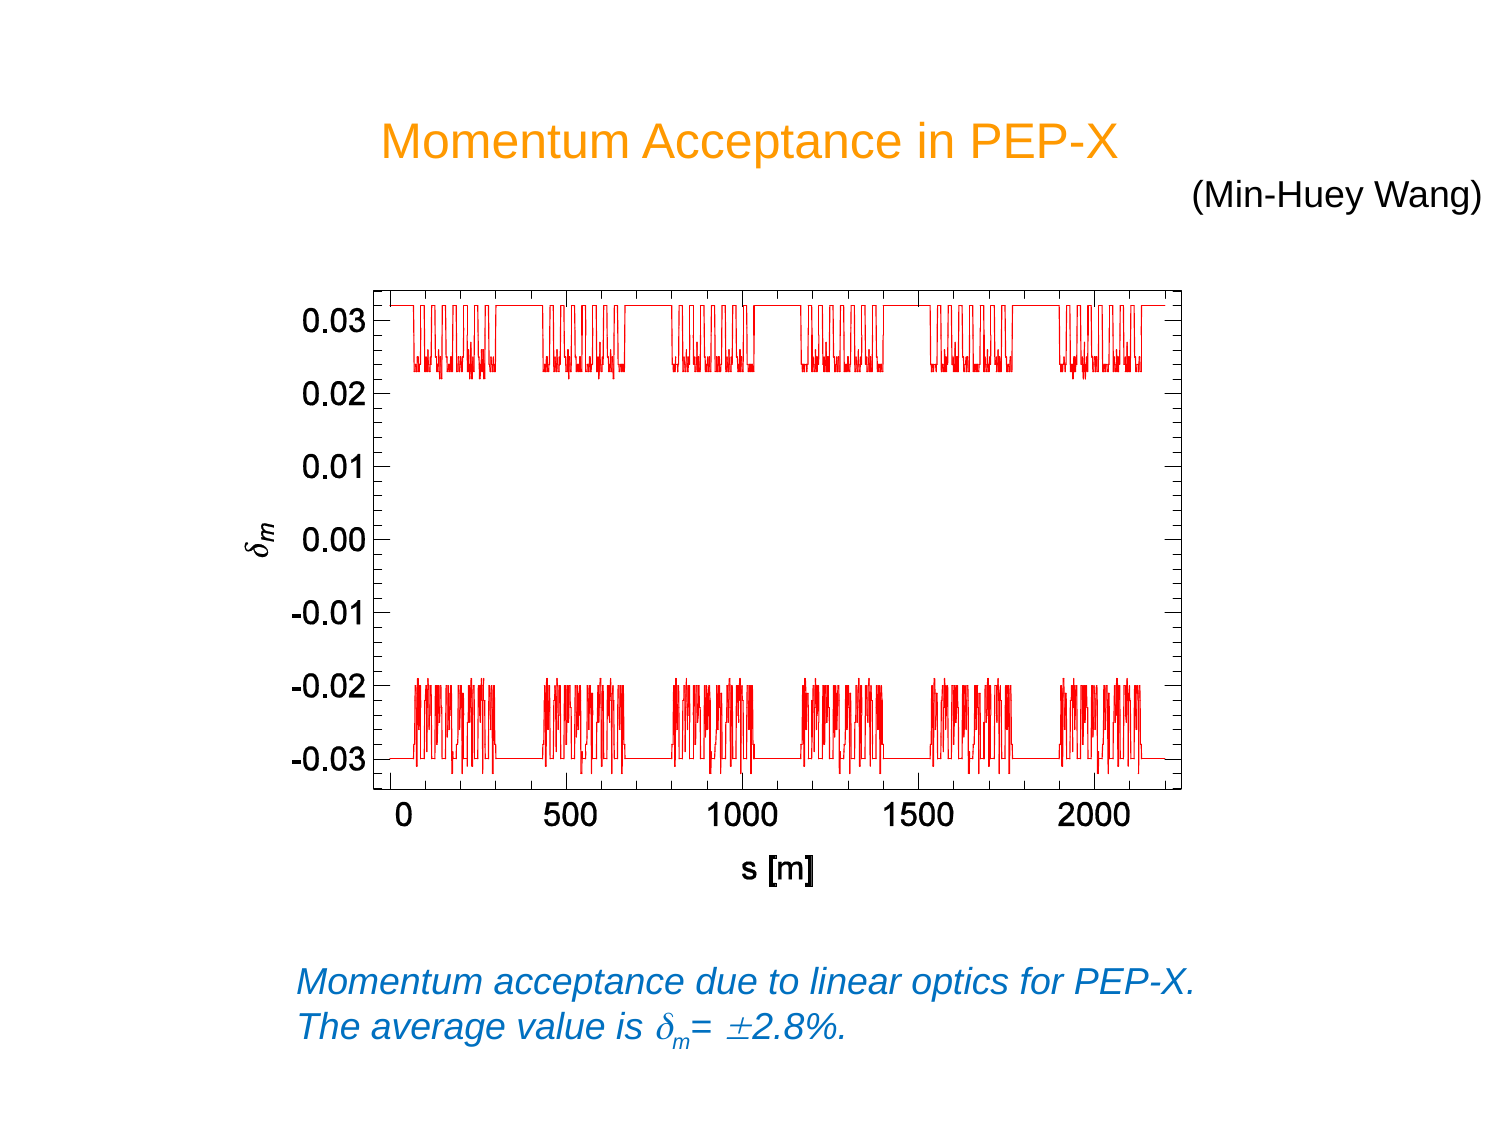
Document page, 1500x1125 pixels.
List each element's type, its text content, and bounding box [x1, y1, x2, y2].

text_box (Min-Huey Wang) [1176, 162, 1498, 223]
text_box Momentum acceptance due to linear optics for PEP-X. The average value is m= 2.8%. [281, 949, 1219, 1061]
picture [237, 212, 1189, 926]
title Momentum Acceptance in PEP-X [74, 44, 1426, 233]
